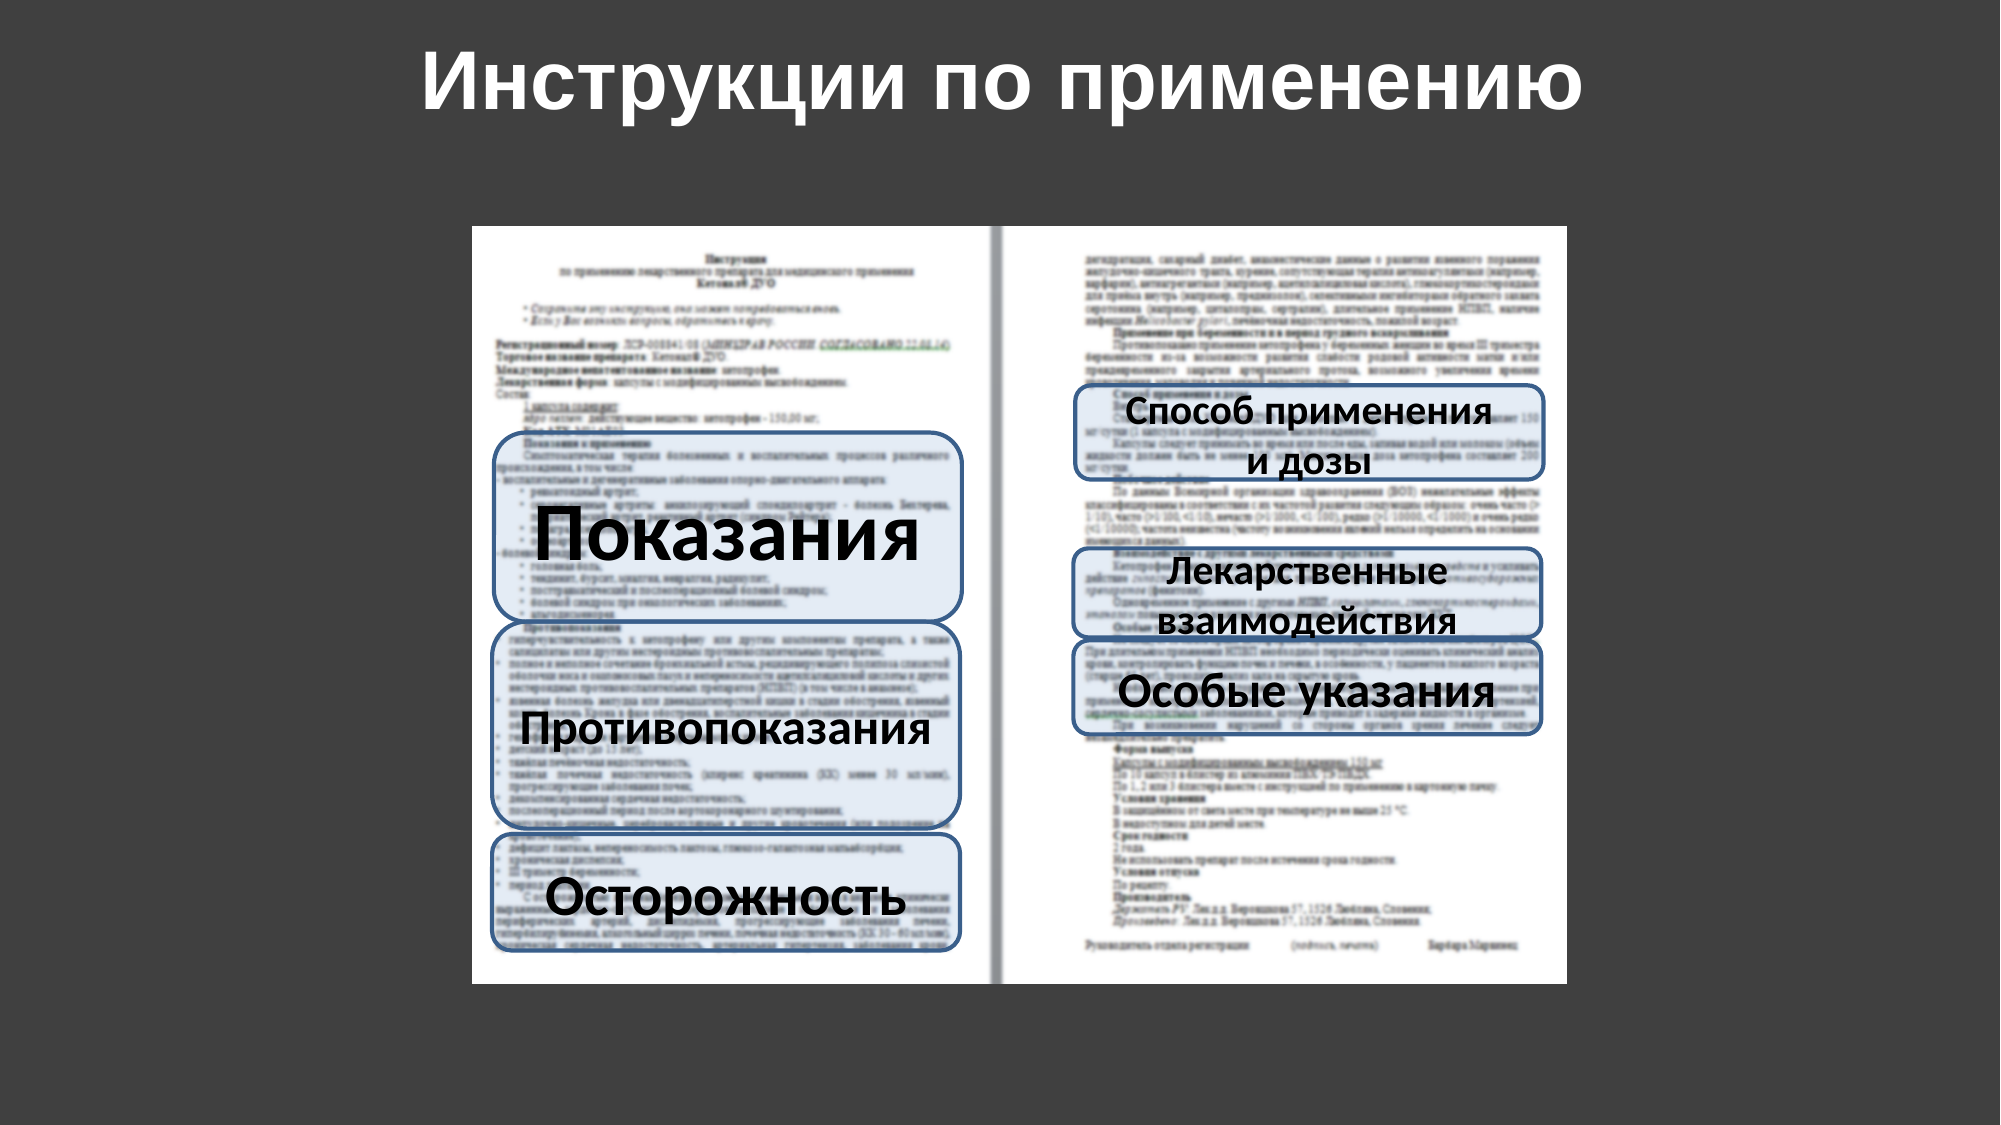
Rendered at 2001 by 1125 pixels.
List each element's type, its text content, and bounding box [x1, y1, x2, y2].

picture [472, 225, 1568, 985]
text_box Инструкции по применению [261, 7, 1745, 146]
